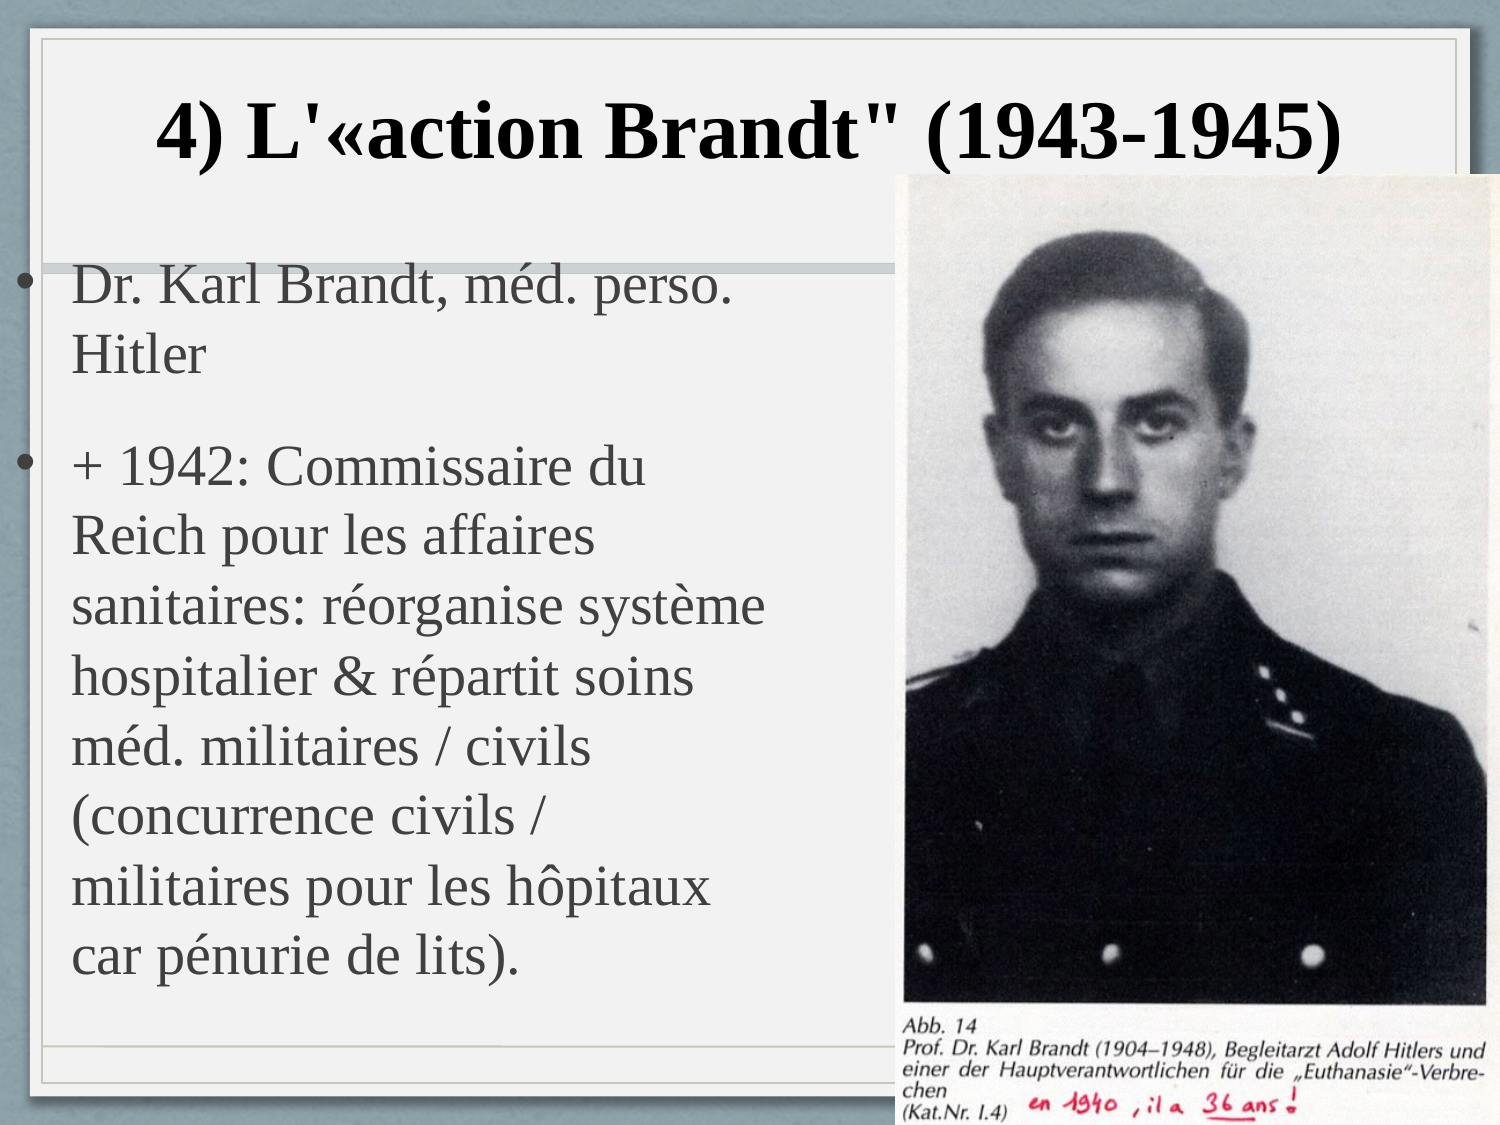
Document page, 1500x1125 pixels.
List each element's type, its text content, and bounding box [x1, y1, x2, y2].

title 4) L'«action Brandt" (1943-1945) [112, 50, 1388, 200]
picture [894, 174, 1500, 1125]
list Dr. Karl Brandt, méd. perso. Hitler + 1942: Commissaire du Reich pour les affaires sanitaires: réorganise système hospitalier & répartit soins méd. militaires / civils (concurrence civils / militaires pour les hôpitaux car pénurie de lits). [0, 237, 788, 1125]
